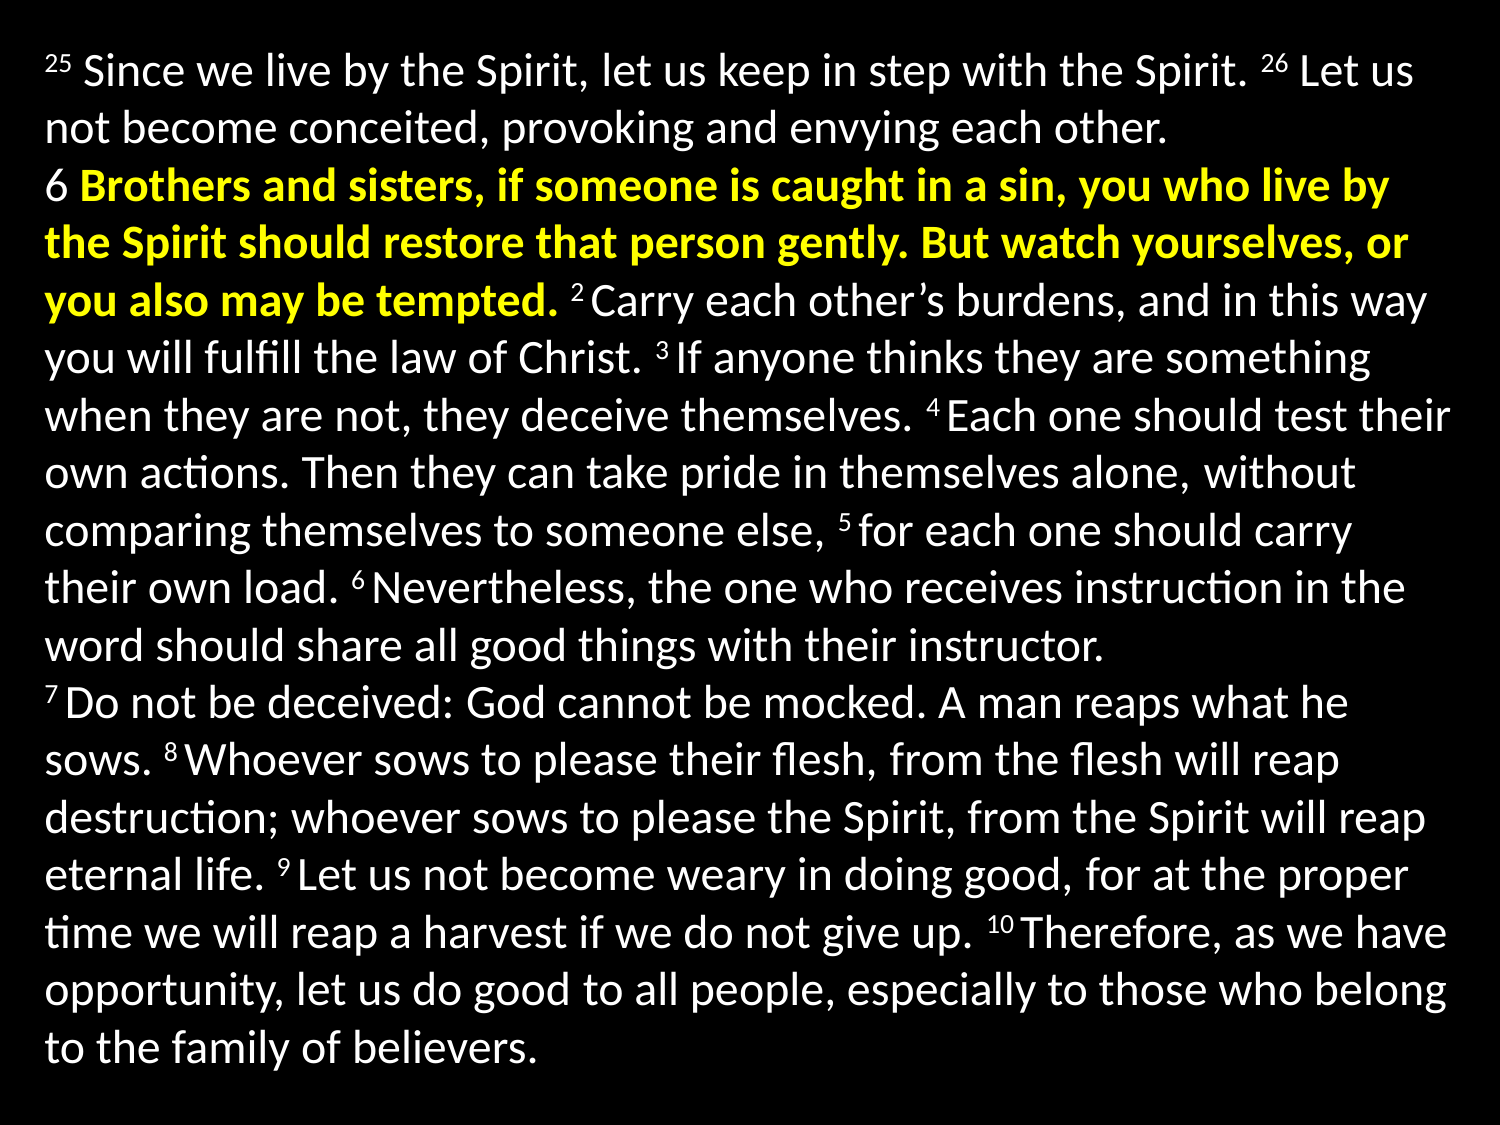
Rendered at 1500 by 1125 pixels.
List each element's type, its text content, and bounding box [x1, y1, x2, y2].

list 25 Since we live by the Spirit, let us keep in step with the Spirit. 26 Let us not become conceited, provoking and envying each other. 6 Brothers and sisters, if someone is caught in a sin, you who live by the Spirit should restore that person gently. But watch yourselves, or you also may be tempted. 2 Carry each other’s burdens, and in this way you will fulfill the law of Christ. 3 If anyone thinks they are something when they are not, they deceive themselves. 4 Each one should test their own actions. Then they can take pride in themselves alone, without comparing themselves to someone else, 5 for each one should carry their own load. 6 Nevertheless, the one who receives instruction in the word should share all good things with their instructor. 7 Do not be deceived: God cannot be mocked. A man reaps what he sows. 8 Whoever sows to please their flesh, from the flesh will reap destruction; whoever sows to please the Spirit, from the Spirit will reap eternal life. 9 Let us not become weary in doing good, for at the proper time we will reap a harvest if we do not give up. 10 Therefore, as we have opportunity, let us do good to all people, especially to those who belong to the family of believers. [29, 30, 1471, 1094]
